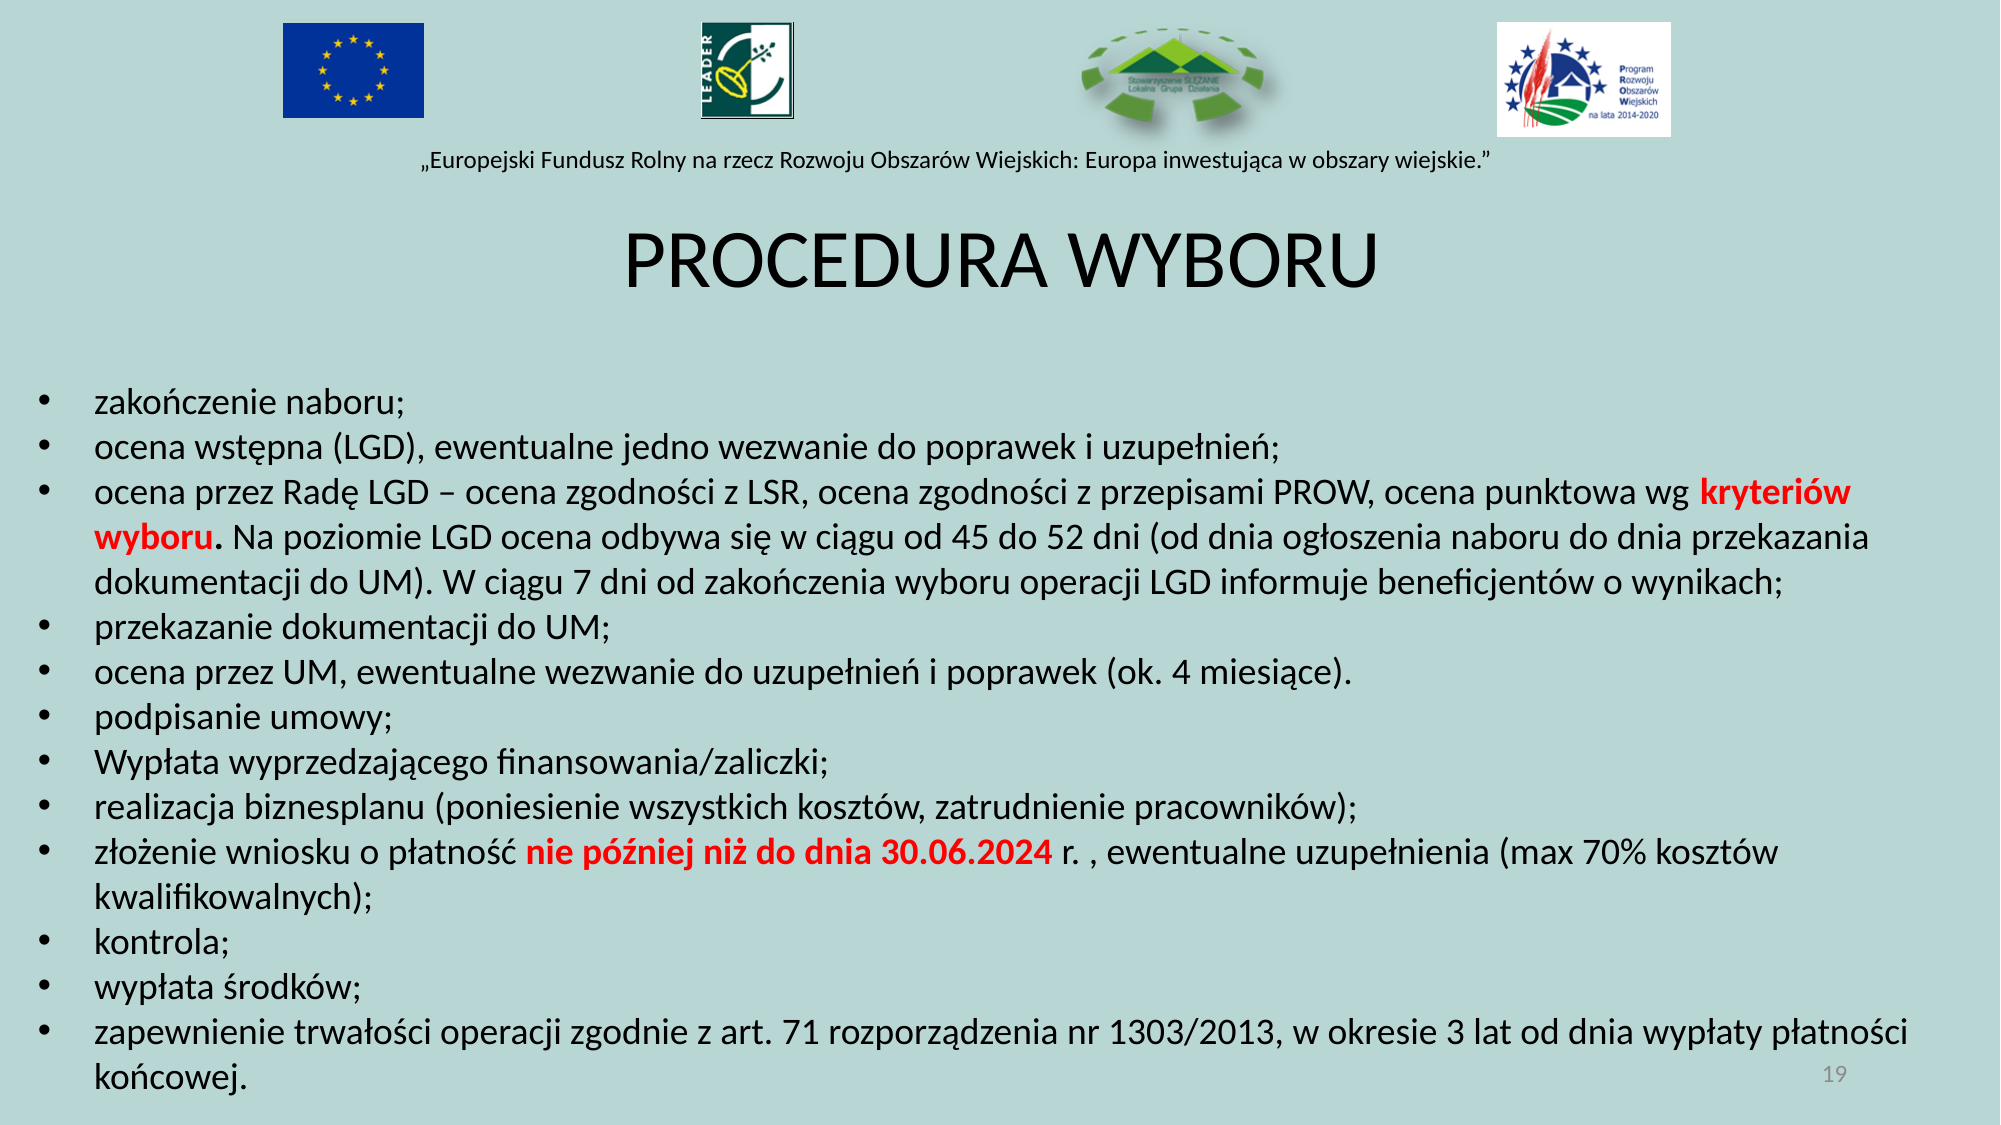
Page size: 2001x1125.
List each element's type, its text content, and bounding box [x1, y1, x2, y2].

picture [701, 22, 794, 119]
text_box PROCEDURA WYBORU zakończenie naboru; ocena wstępna (LGD), ewentualne jedno wezwanie do poprawek i uzupełnień; ocena przez Radę LGD – ocena zgodności z LSR, ocena zgodności z przepisami PROW, ocena punktowa wg kryteriów wyboru. Na poziomie LGD ocena odbywa się w ciągu od 45 do 52 dni (od dnia ogłoszenia naboru do dnia przekazania dokumentacji do UM). W ciągu 7 dni od zakończenia wyboru operacji LGD informuje beneficjentów o wynikach; przekazanie dokumentacji do UM; ocena przez UM, ewentualne wezwanie do uzupełnień i poprawek (ok. 4 miesiące). podpisanie umowy; Wypłata wyprzedzającego finansowania/zaliczki; realizacja biznesplanu (poniesienie wszystkich kosztów, zatrudnienie pracowników); złożenie wniosku o płatność nie później niż do dnia 30.06.2024 r. , ewentualne uzupełnienia (max 70% kosztów kwalifikowalnych); kontrola; wypłata środków; zapewnienie trwałości operacji zgodnie z art. 71 rozporządzenia nr 1303/2013, w okresie 3 lat od dnia wypłaty płatności końcowej. [22, 197, 1982, 1125]
picture [1072, 22, 1293, 153]
picture [1497, 22, 1671, 137]
picture [283, 23, 424, 118]
text_box „Europejski Fundusz Rolny na rzecz Rozwoju Obszarów Wiejskich: Europa inwestująca w obszary wiejskie.” [404, 136, 1567, 182]
